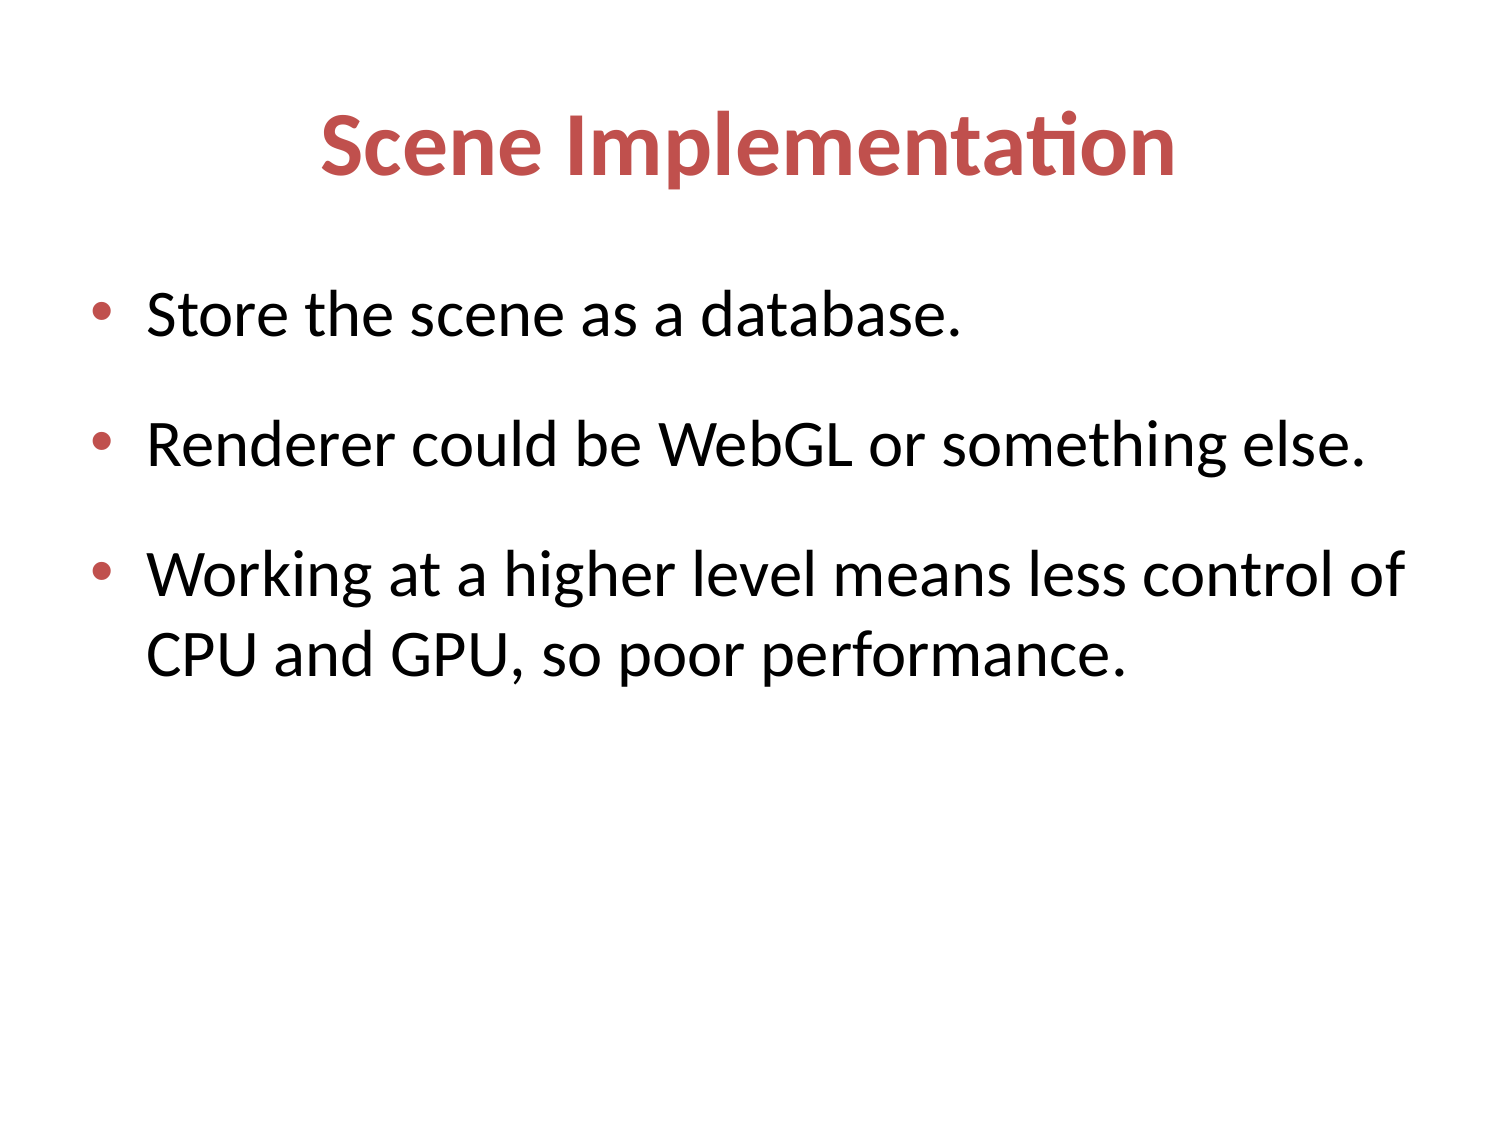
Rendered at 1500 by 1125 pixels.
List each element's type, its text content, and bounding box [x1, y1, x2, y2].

list Store the scene as a database. Renderer could be WebGL or something else. Working at a higher level means less control of CPU and GPU, so poor performance. [75, 262, 1425, 1005]
title Scene Implementation [75, 45, 1425, 233]
